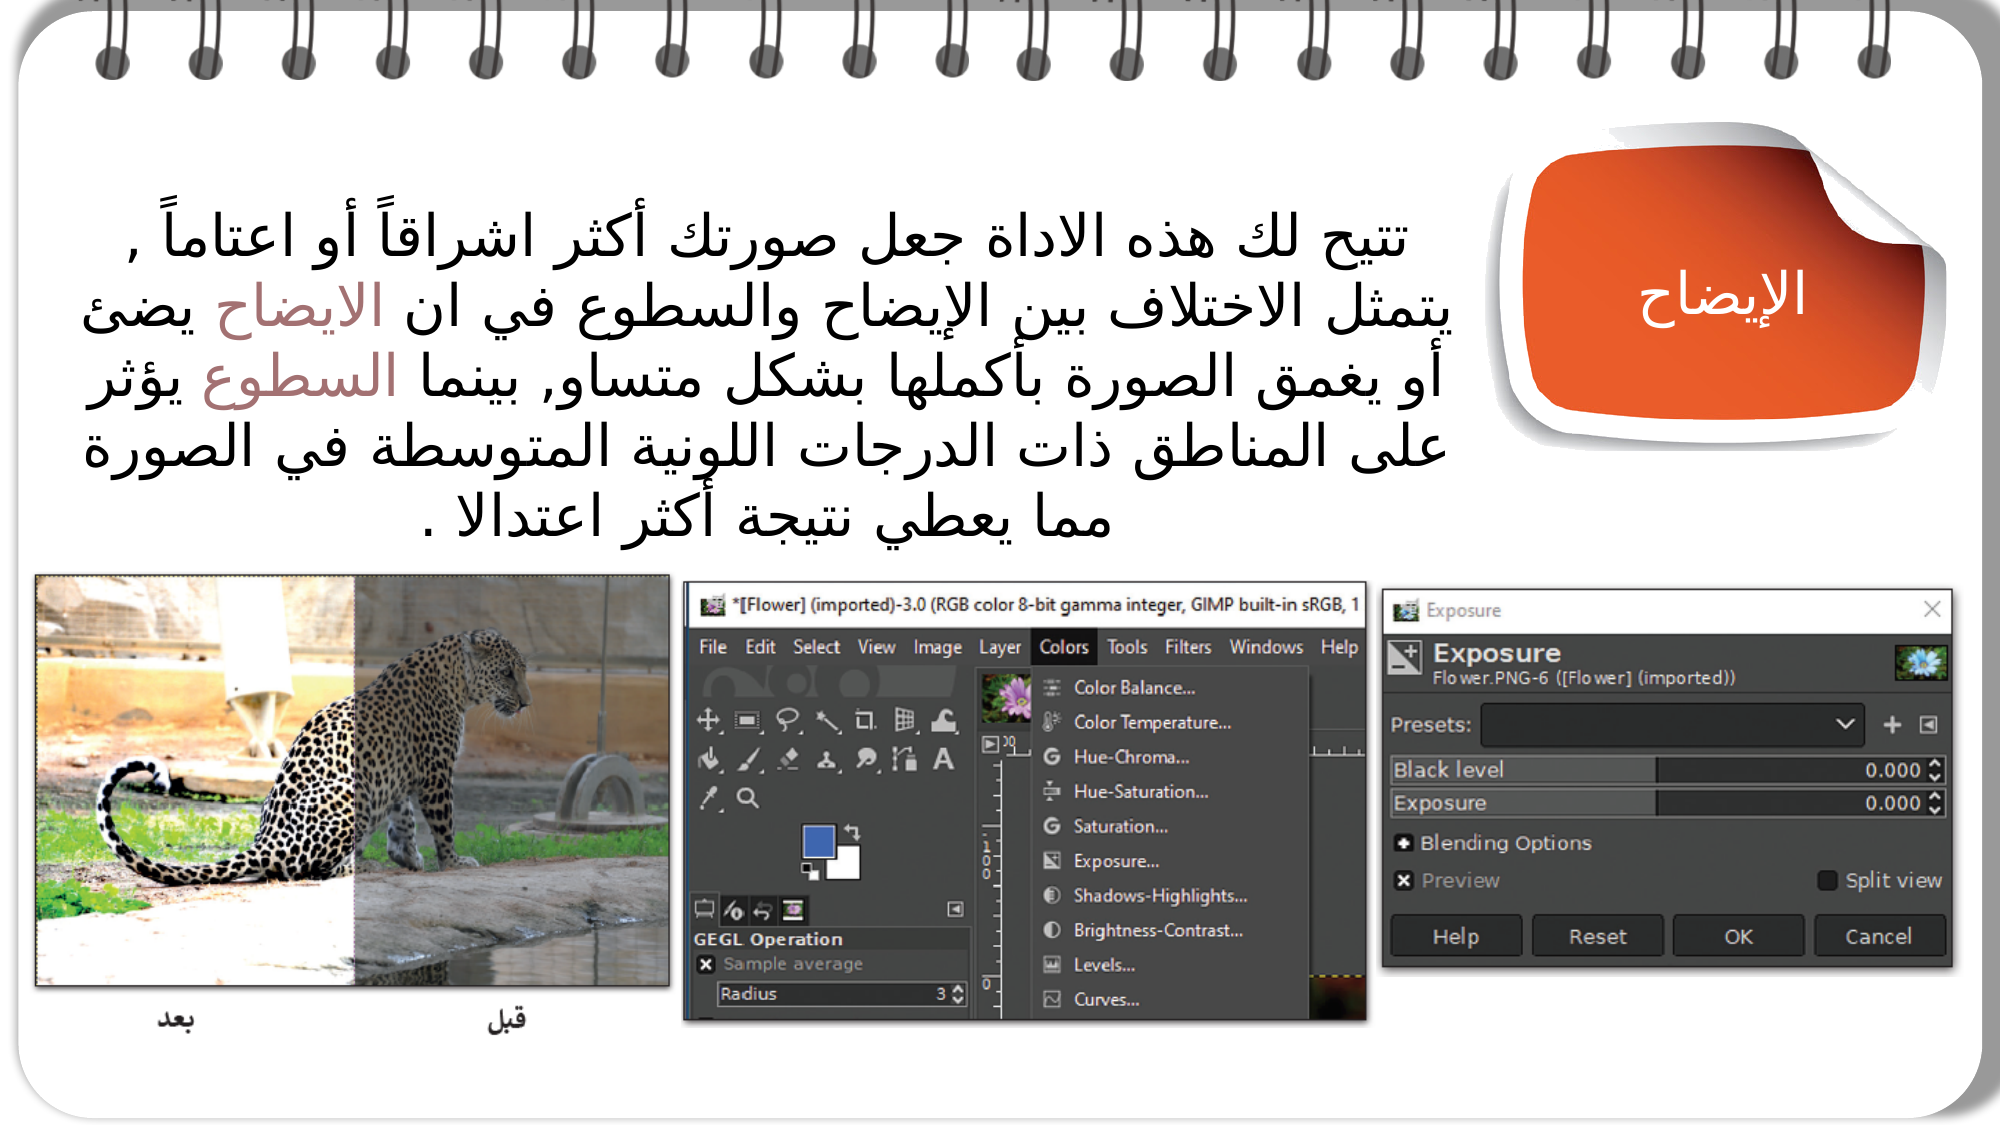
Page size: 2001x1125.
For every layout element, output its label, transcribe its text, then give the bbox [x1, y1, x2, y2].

picture [79, 0, 968, 457]
text_box تتيح لك هذه الاداة جعل صورتك أكثر اشراقاً أو اعتاماً , يتمثل الاختلاف بين الإيضاح والسطوع في ان الايضاح يضئ أو يغمق الصورة بأكملها بشكل متساو, بينما السطوع يؤثر على المناطق ذات الدرجات اللونية المتوسطة في الصورة مما يعطي نتيجة أكثر اعتدالا . [48, 190, 1486, 556]
picture [24, 569, 1964, 1042]
picture [1000, 0, 1947, 457]
text_box [17, 10, 1984, 1120]
